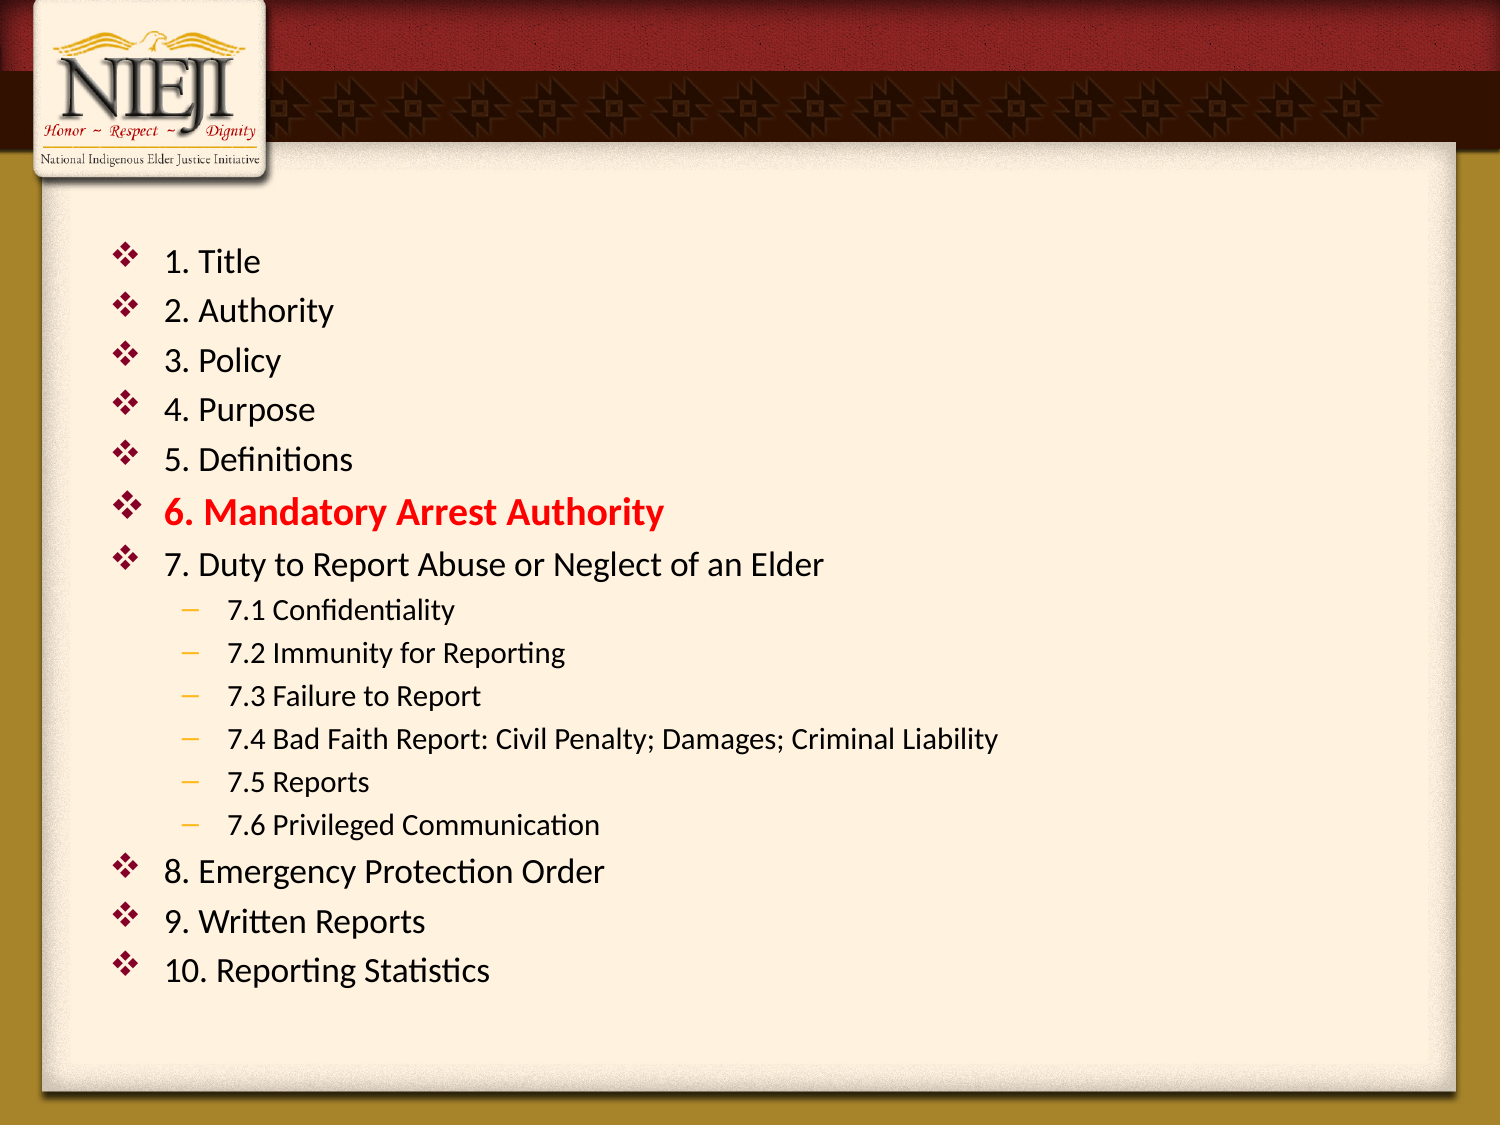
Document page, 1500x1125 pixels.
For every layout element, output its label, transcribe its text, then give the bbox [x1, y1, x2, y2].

list 1. Title 2. Authority 3. Policy 4. Purpose 5. Definitions 6. Mandatory Arrest Authority 7. Duty to Report Abuse or Neglect of an Elder 7.1 Confidentiality 7.2 Immunity for Reporting 7.3 Failure to Report 7.4 Bad Faith Report: Civil Penalty; Damages; Criminal Liability 7.5 Reports 7.6 Privileged Communication 8. Emergency Protection Order 9. Written Reports 10. Reporting Statistics [94, 230, 1425, 1005]
picture [0, 0, 1500, 1125]
